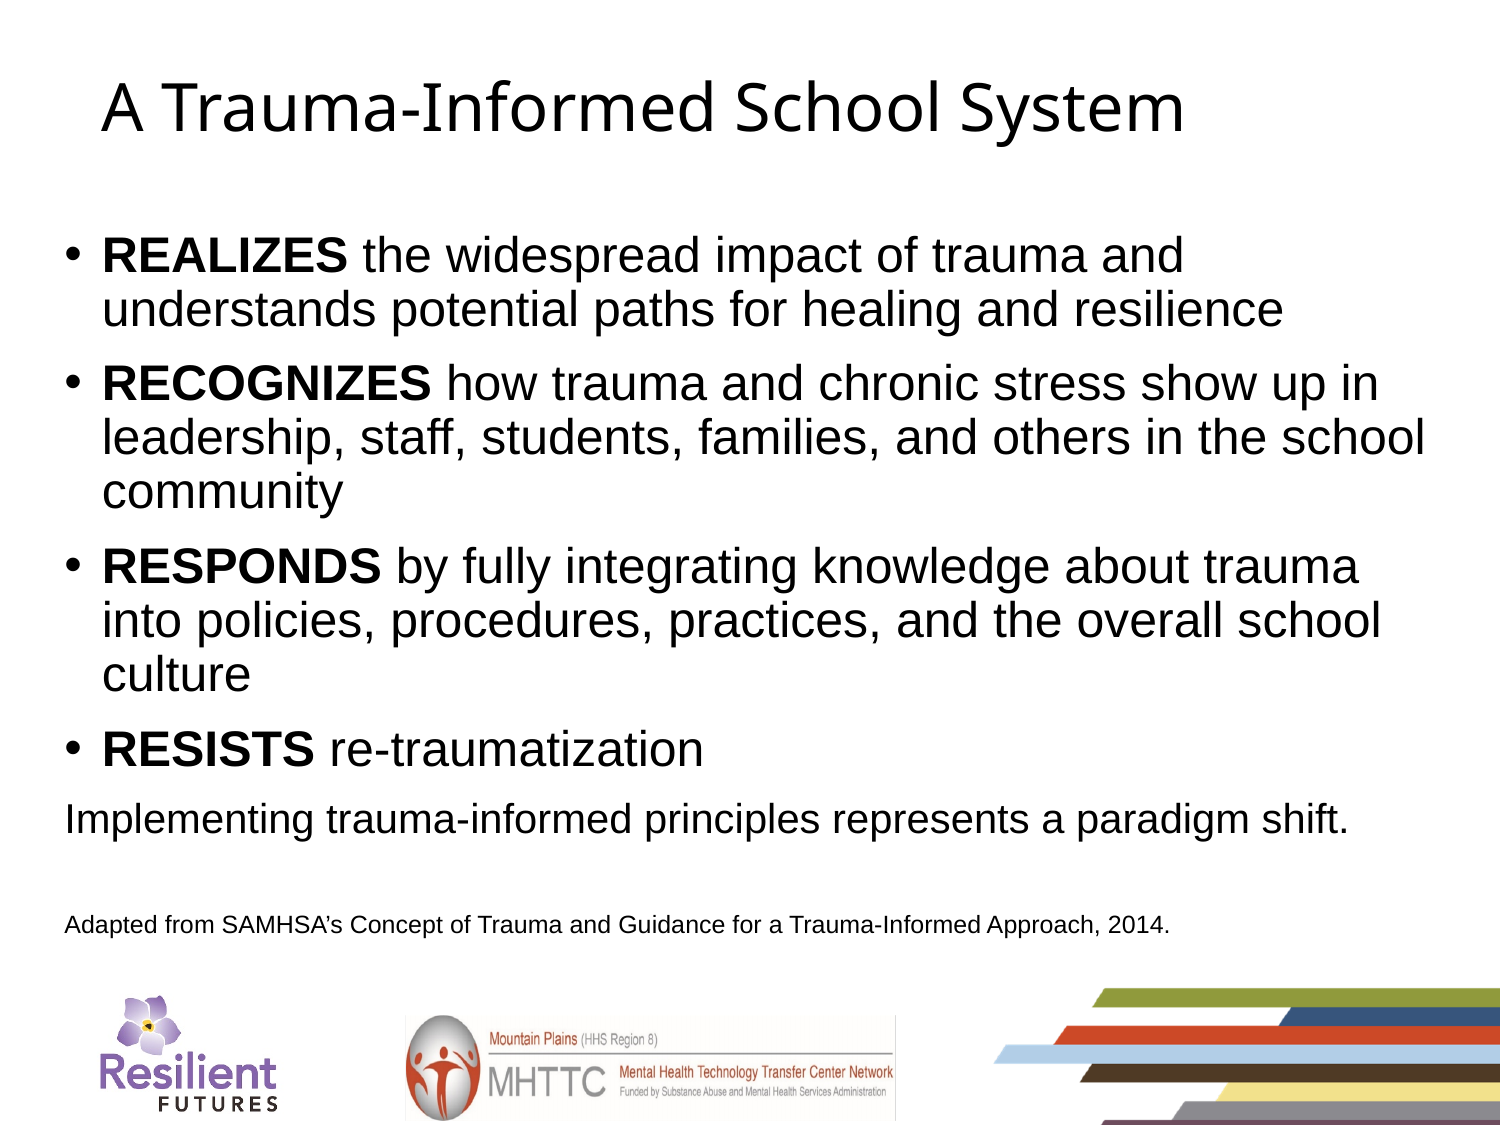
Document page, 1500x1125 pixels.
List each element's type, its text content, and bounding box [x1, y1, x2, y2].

title A Trauma-Informed School System [86, 16, 1466, 205]
picture [401, 1010, 900, 1125]
list REALIZES the widespread impact of trauma and understands potential paths for healing and resilience RECOGNIZES how trauma and chronic stress show up in leadership, staff, students, families, and others in the school community RESPONDS by fully integrating knowledge about trauma into policies, procedures, practices, and the overall school culture RESISTS re-traumatization Implementing trauma-informed principles represents a paradigm shift. Adapted from SAMHSA’s Concept of Trauma and Guidance for a Trauma-Informed Approach, 2014. [49, 221, 1466, 966]
picture [967, 971, 1500, 1125]
picture [86, 982, 291, 1125]
